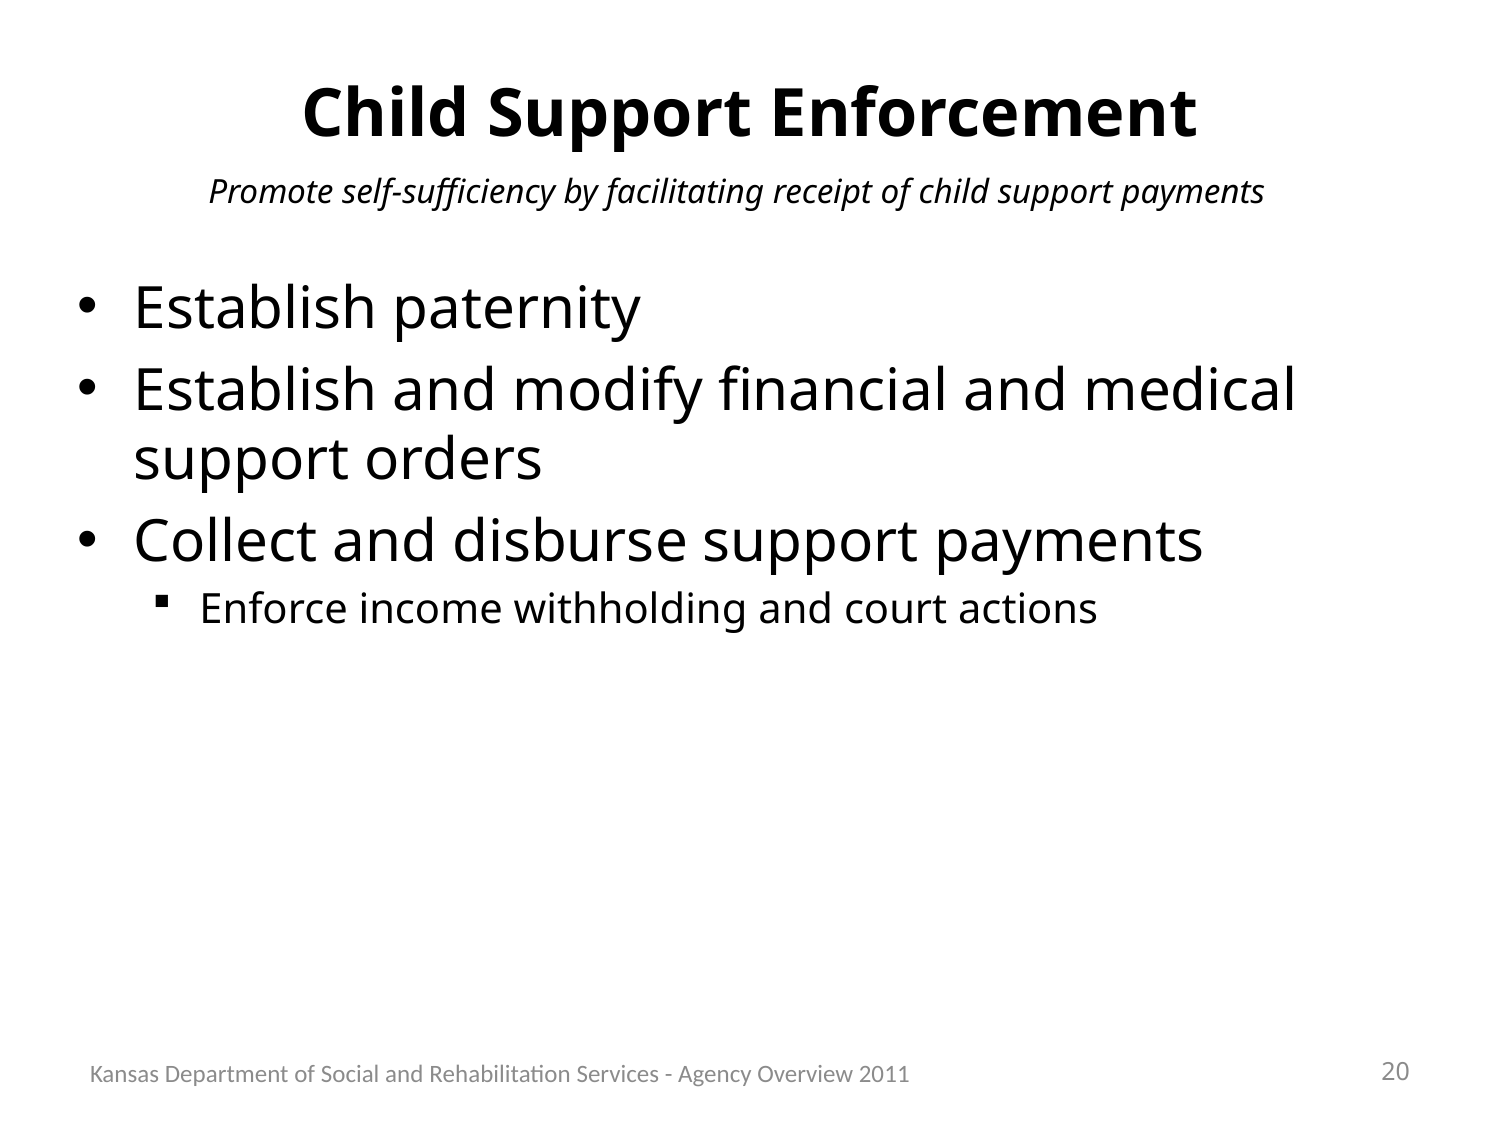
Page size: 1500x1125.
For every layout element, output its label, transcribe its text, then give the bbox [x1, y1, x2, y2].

footer Kansas Department of Social and Rehabilitation Services - Agency Overview 2011 [75, 1042, 1425, 1103]
title Child Support Enforcement [74, 44, 1426, 176]
text_box Promote self-sufficiency by facilitating receipt of child support payments [62, 162, 1413, 218]
list Establish paternity Establish and modify financial and medical support orders Collect and disburse support payments Enforce income withholding and court actions [62, 262, 1413, 1006]
